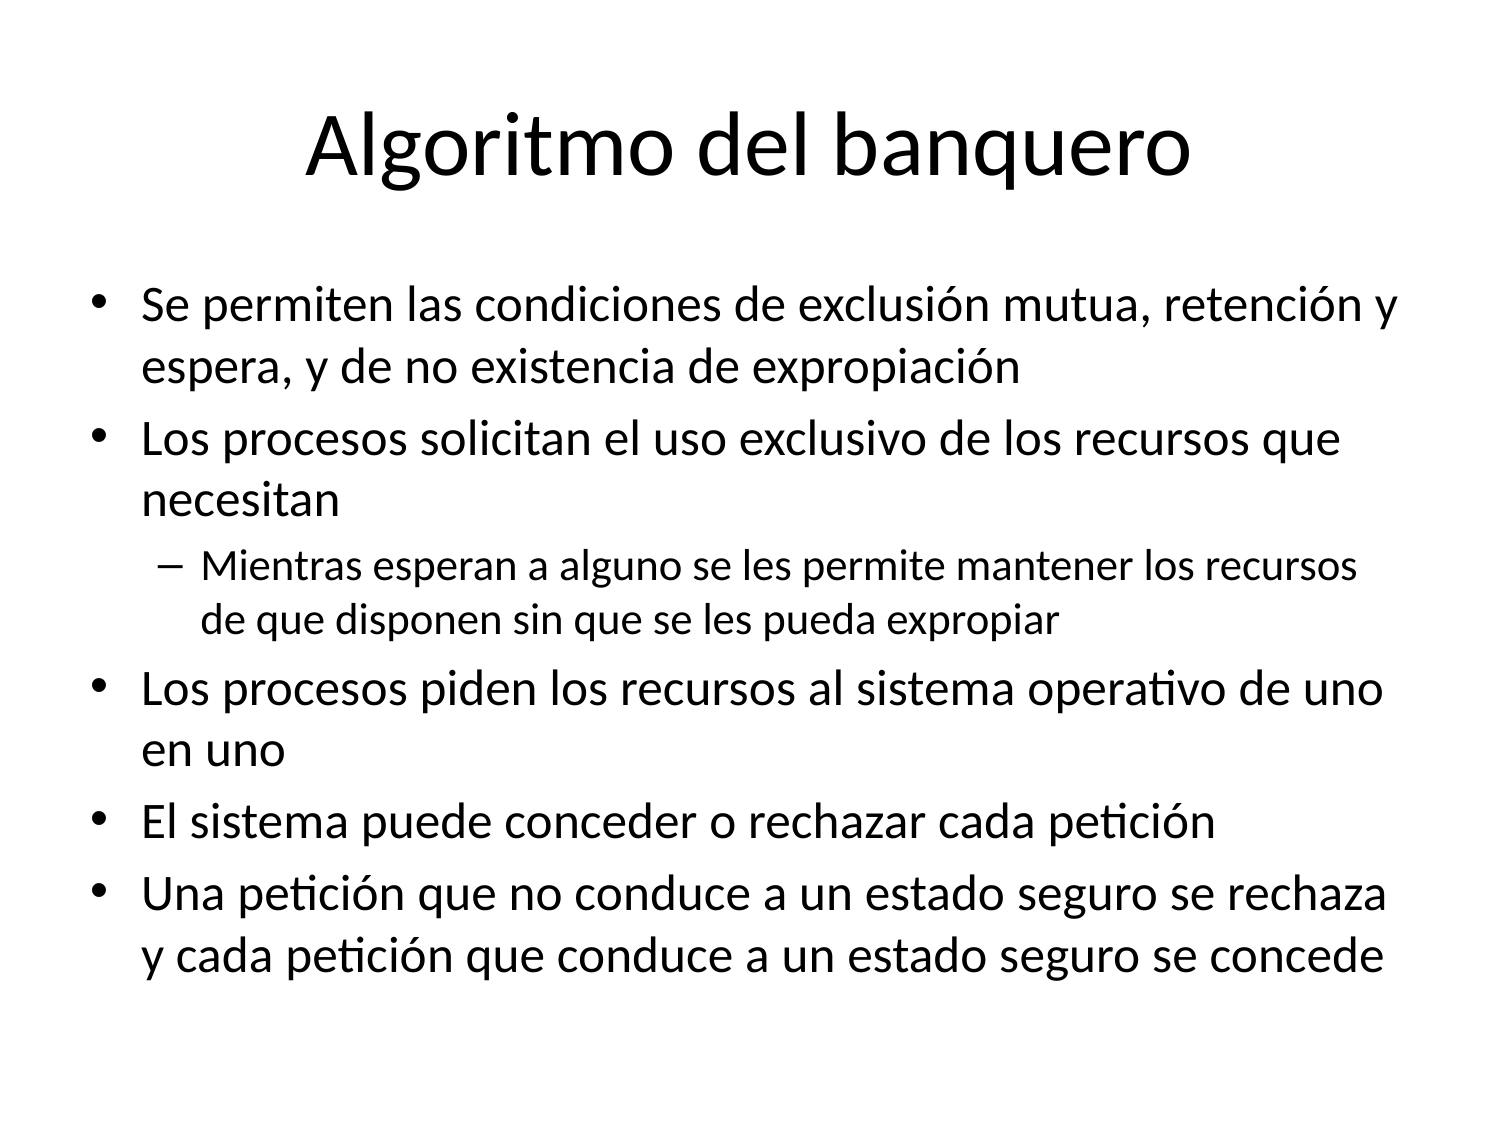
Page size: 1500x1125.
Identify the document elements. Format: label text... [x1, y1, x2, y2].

list Se permiten las condiciones de exclusión mutua, retención y espera, y de no existencia de expropiación Los procesos solicitan el uso exclusivo de los recursos que necesitan Mientras esperan a alguno se les permite mantener los recursos de que disponen sin que se les pueda expropiar Los procesos piden los recursos al sistema operativo de uno en uno El sistema puede conceder o rechazar cada petición Una petición que no conduce a un estado seguro se rechaza y cada petición que conduce a un estado seguro se concede [75, 262, 1425, 1005]
title Algoritmo del banquero [75, 45, 1425, 233]
